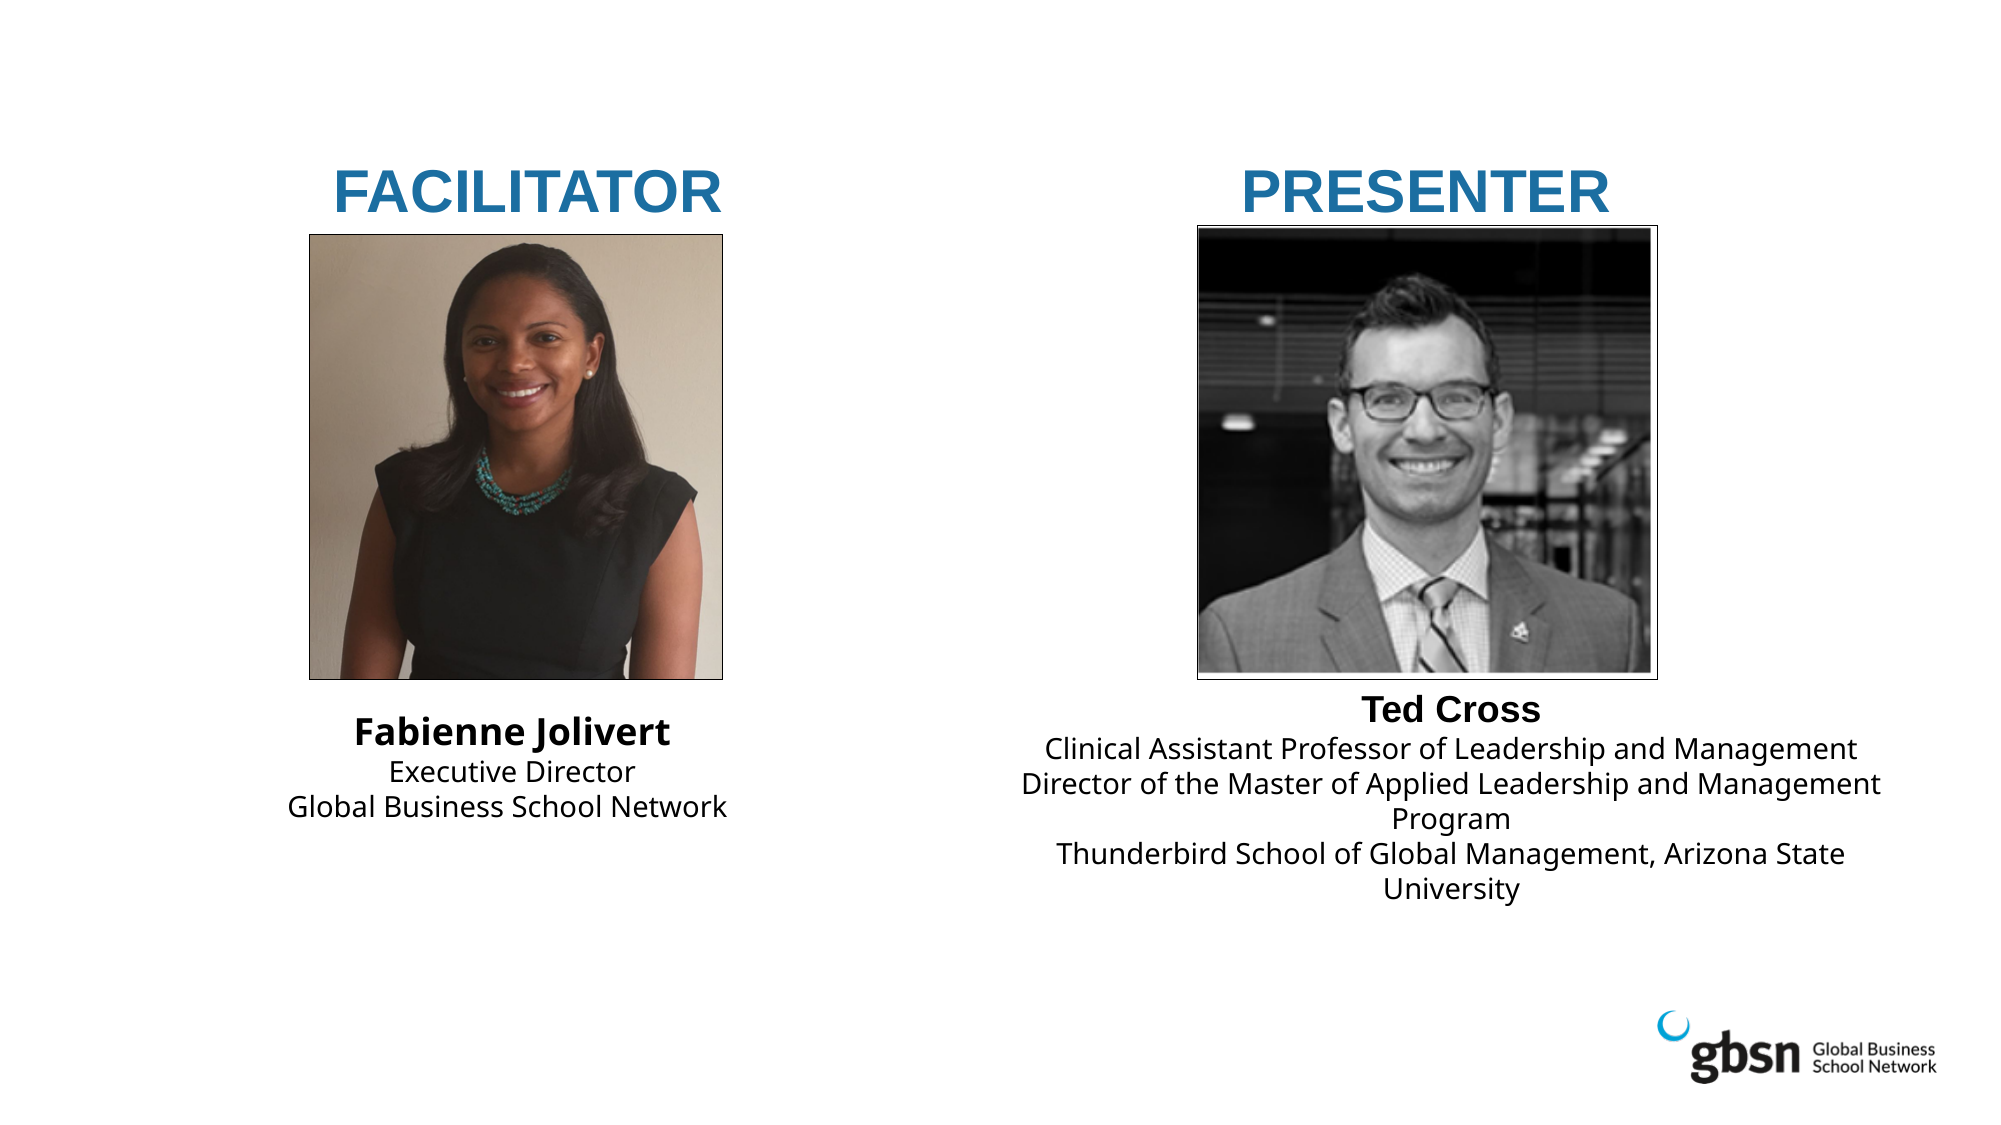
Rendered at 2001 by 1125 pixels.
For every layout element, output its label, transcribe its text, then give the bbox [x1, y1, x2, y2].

text_box FACILITATOR [288, 144, 768, 224]
text_box Ted Cross Clinical Assistant Professor of Leadership and Management Director of the Master of Applied Leadership and Management Program Thunderbird School of Global Management, Arizona State University [977, 679, 1926, 911]
picture [1197, 225, 1658, 680]
picture [309, 234, 723, 680]
picture [1656, 1010, 1937, 1084]
text_box PRESENTER [1186, 144, 1666, 224]
text_box Fabienne Jolivert Executive Director Global Business School Network [150, 702, 875, 829]
